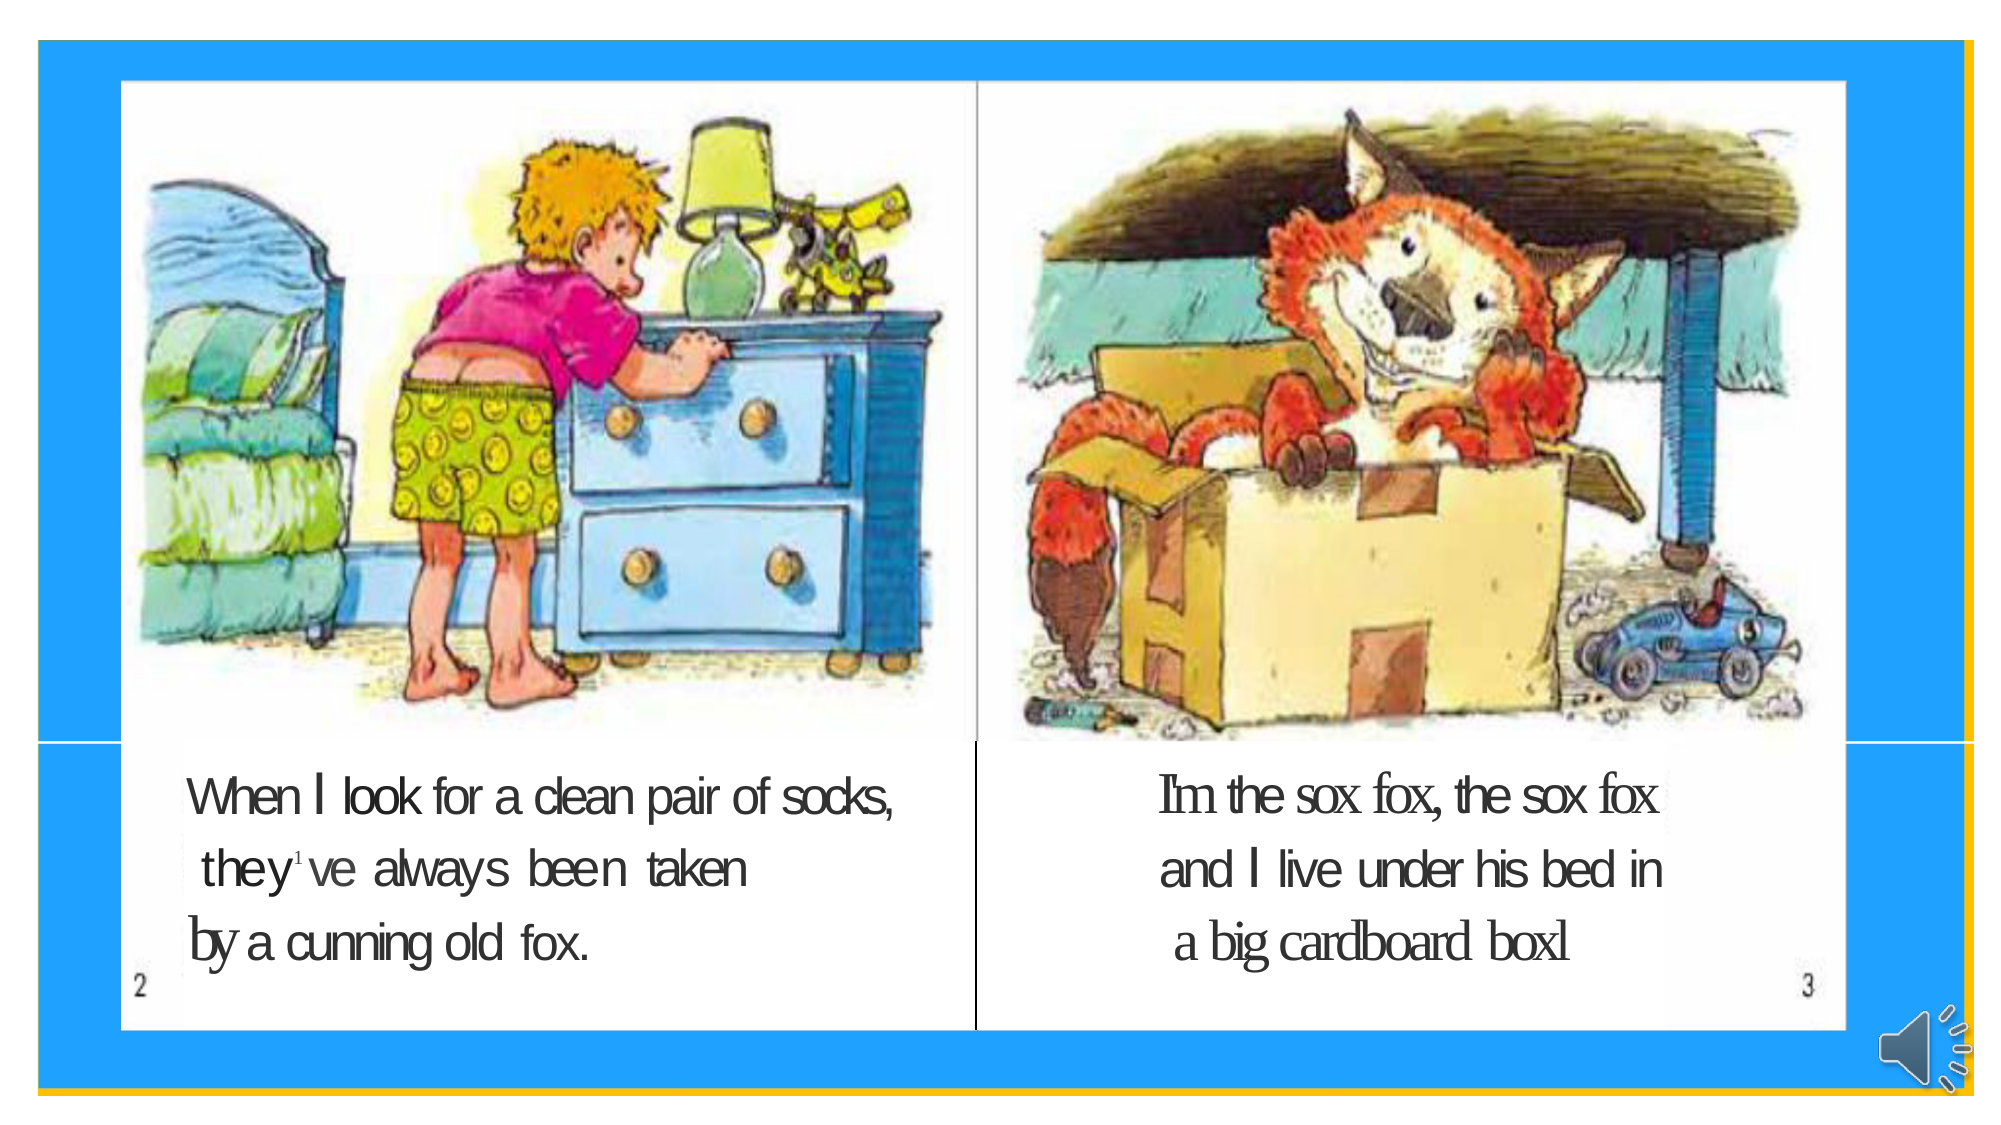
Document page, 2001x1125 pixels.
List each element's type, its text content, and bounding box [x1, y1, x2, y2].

text_box When I look for a clean pair of socks, they1 ve always been taken by a cunning old fox. [183, 740, 897, 973]
text_box [37, 40, 1974, 1096]
text_box I'm the sox fox, the sox fox and I live under his bed in a big cardboard boxl [1156, 747, 1663, 973]
